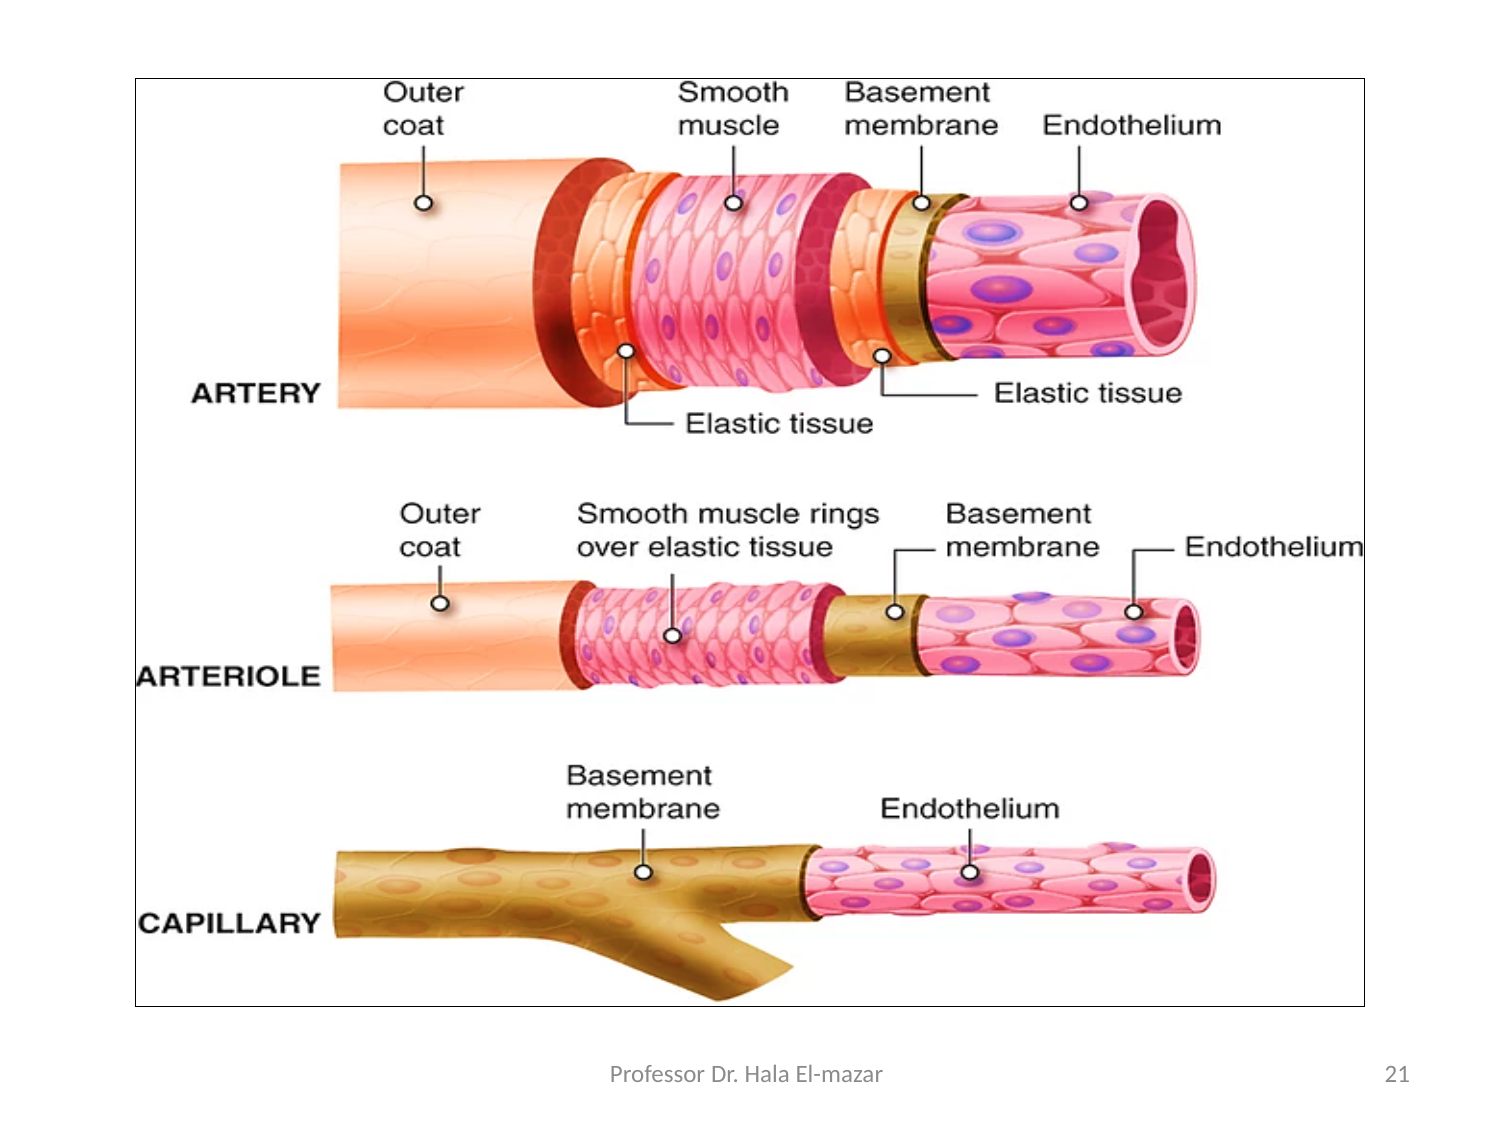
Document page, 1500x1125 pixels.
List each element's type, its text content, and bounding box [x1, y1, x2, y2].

footer Professor Dr. Hala El-mazar [512, 1042, 988, 1103]
slide_number 21 [1074, 1042, 1425, 1103]
picture [135, 77, 1365, 1008]
